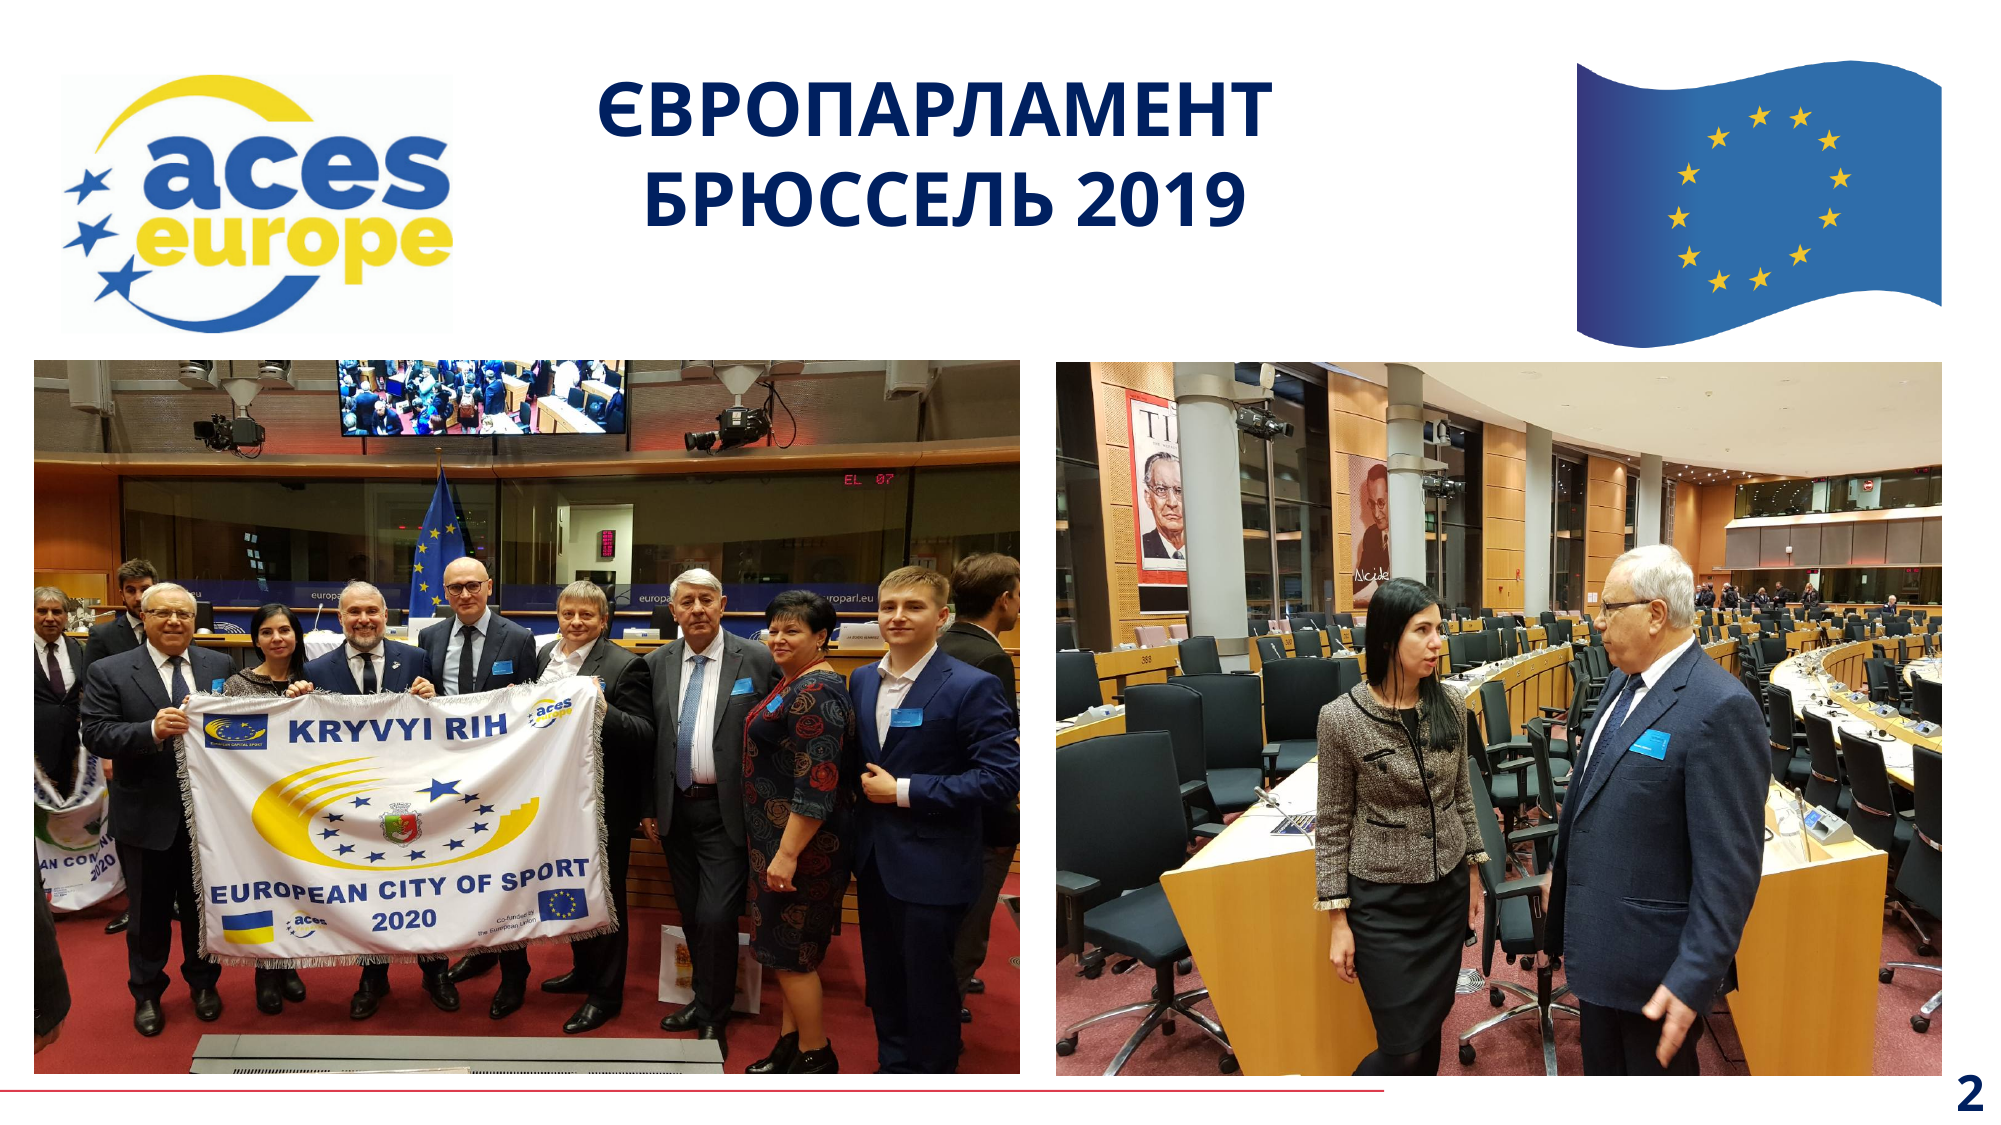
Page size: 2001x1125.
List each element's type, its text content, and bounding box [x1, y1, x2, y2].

picture [34, 0, 1020, 1074]
text_box 2 [1941, 1054, 2000, 1125]
text_box ЄВРОПАРЛАМЕНТ БРЮССЕЛЬ 2019 [546, 53, 1344, 249]
picture [1056, 21, 1942, 1077]
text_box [0, 1082, 1384, 1100]
